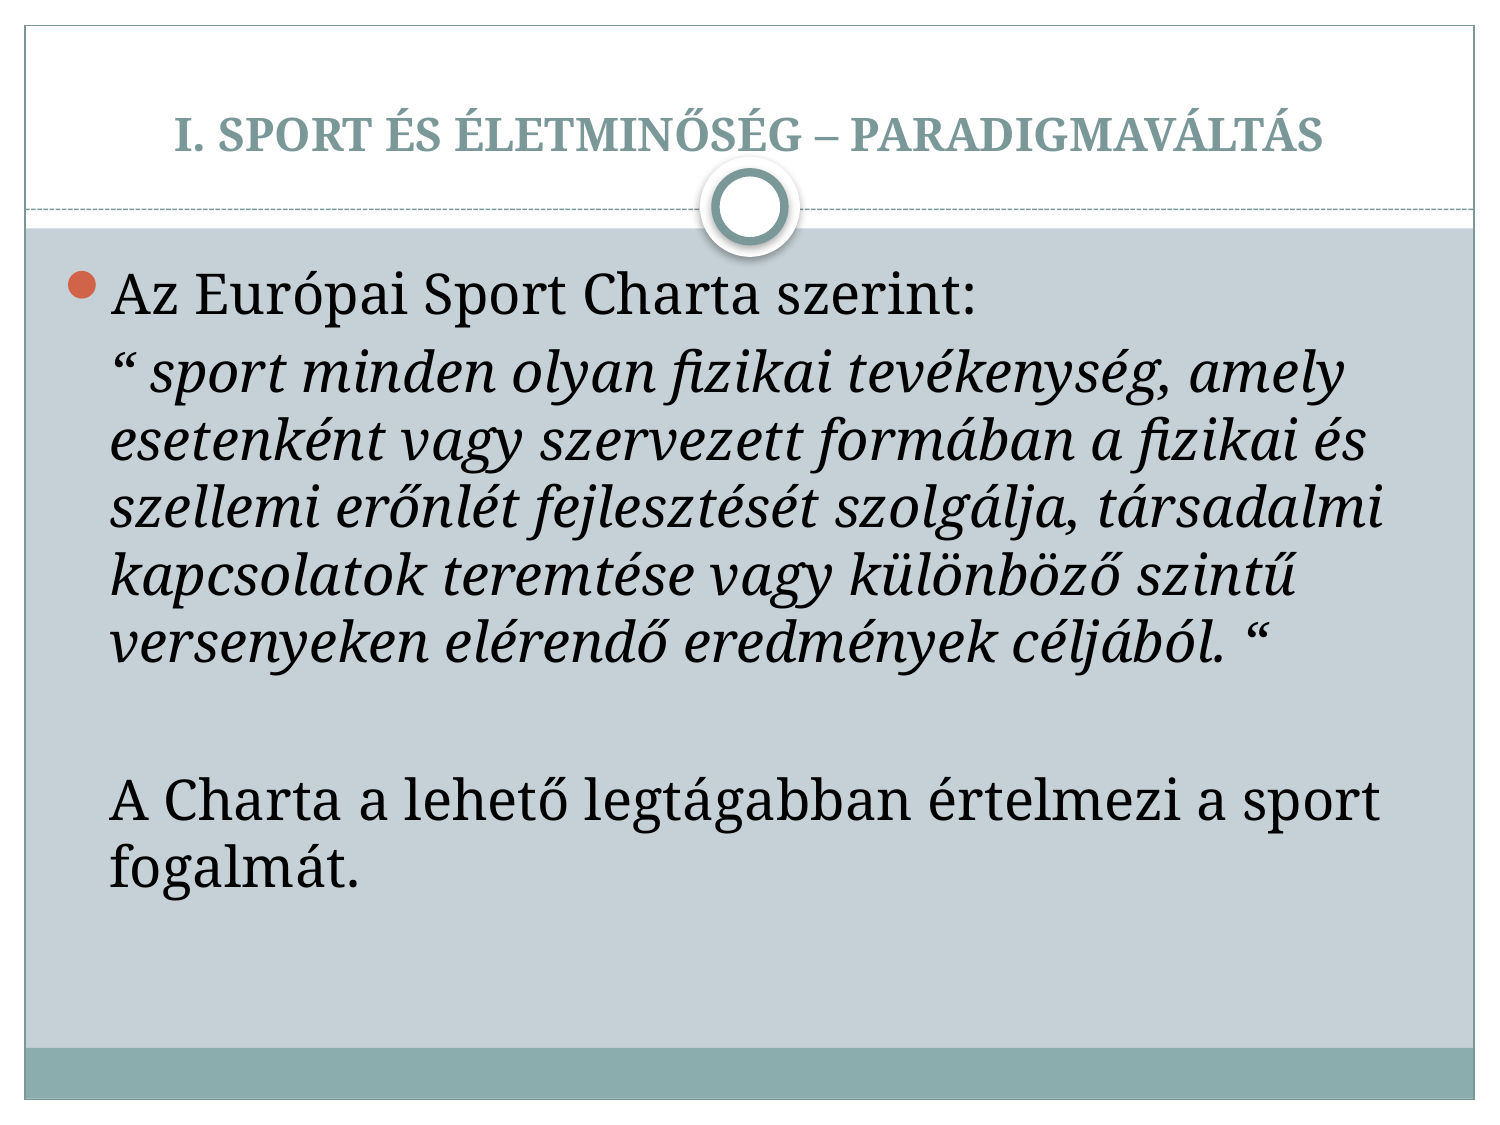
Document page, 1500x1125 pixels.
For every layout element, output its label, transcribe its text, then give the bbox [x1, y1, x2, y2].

title I. SPORT ÉS ÉLETMINŐSÉG – PARADIGMAVÁLTÁS [49, 37, 1450, 251]
list Az Európai Sport Charta szerint: “ sport minden olyan fizikai tevékenység, amely esetenként vagy szervezett formában a fizikai és szellemi erőnlét fejlesztését szolgálja, társadalmi kapcsolatok teremtése vagy különböző szintű versenyeken elérendő eredmények céljából. “ A Charta a lehető legtágabban értelmezi a sport fogalmát. [49, 250, 1445, 1001]
